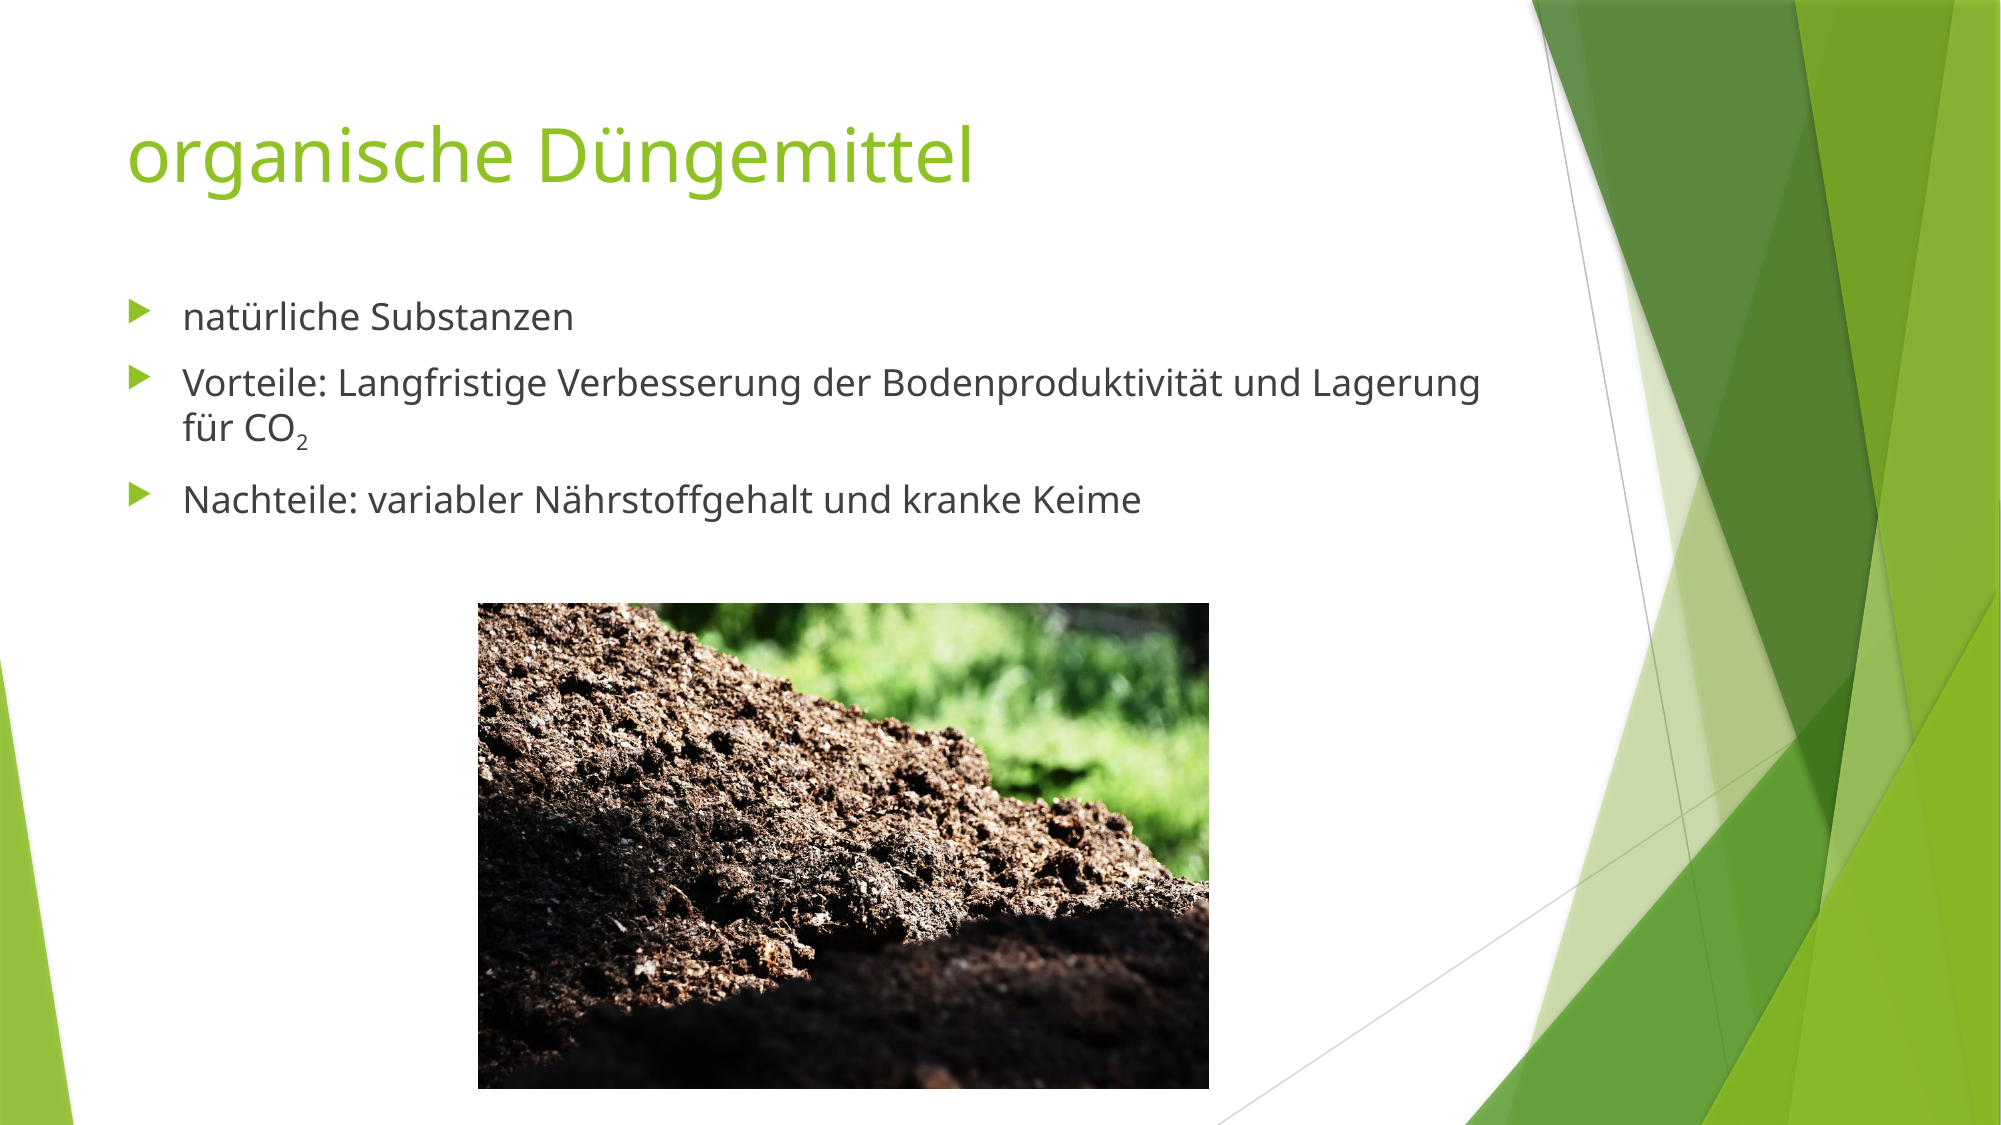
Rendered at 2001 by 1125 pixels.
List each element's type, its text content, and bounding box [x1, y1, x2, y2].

picture [478, 603, 1210, 1090]
title organische Düngemittel [111, 99, 1522, 285]
list natürliche Substanzen Vorteile: Langfristige Verbesserung der Bodenproduktivität und Lagerung für CO2 Nachteile: variabler Nährstoffgehalt und kranke Keime [111, 285, 1522, 923]
